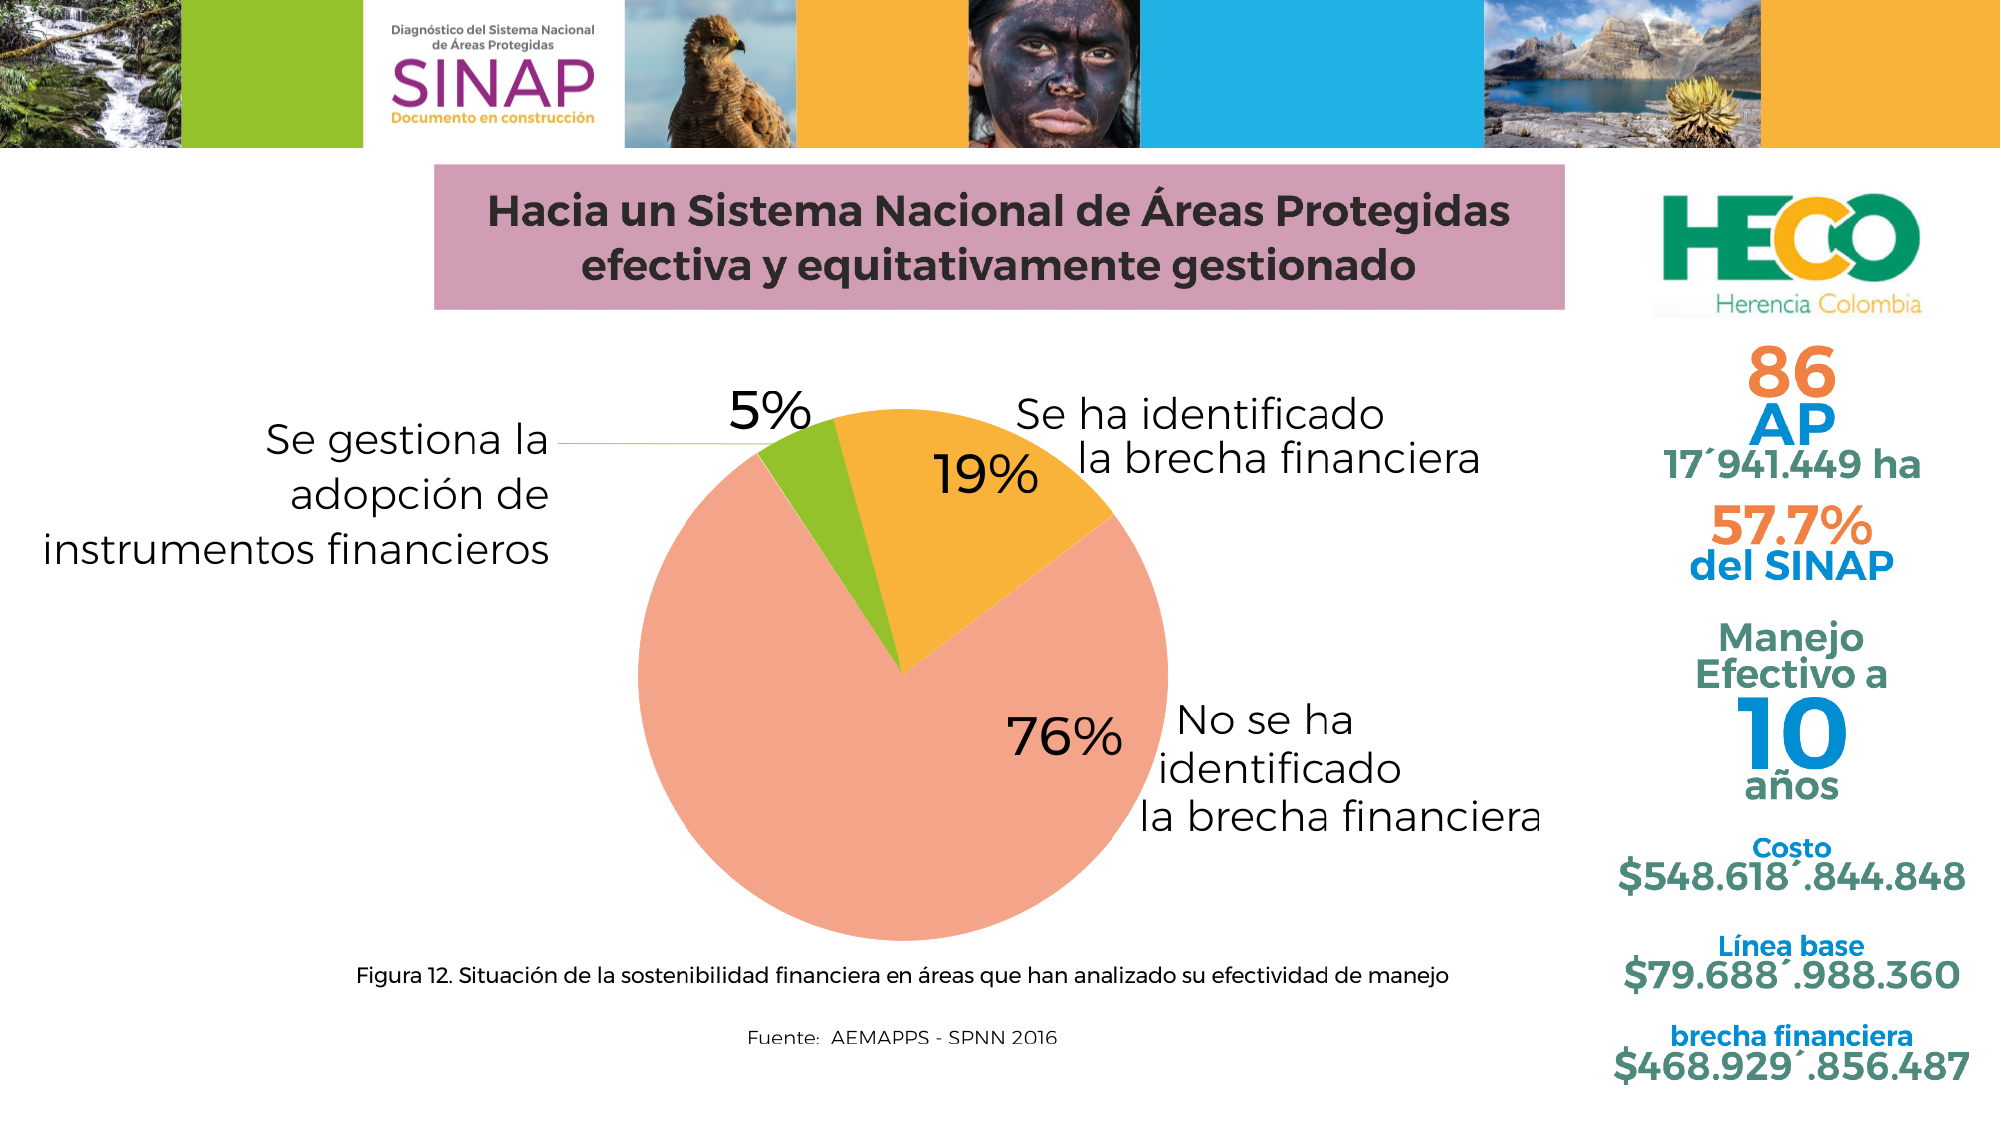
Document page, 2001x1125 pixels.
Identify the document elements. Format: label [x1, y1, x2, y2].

picture [0, 0, 2000, 148]
picture [434, 164, 1565, 310]
picture [46, 391, 1539, 1044]
picture [1614, 185, 1969, 1085]
